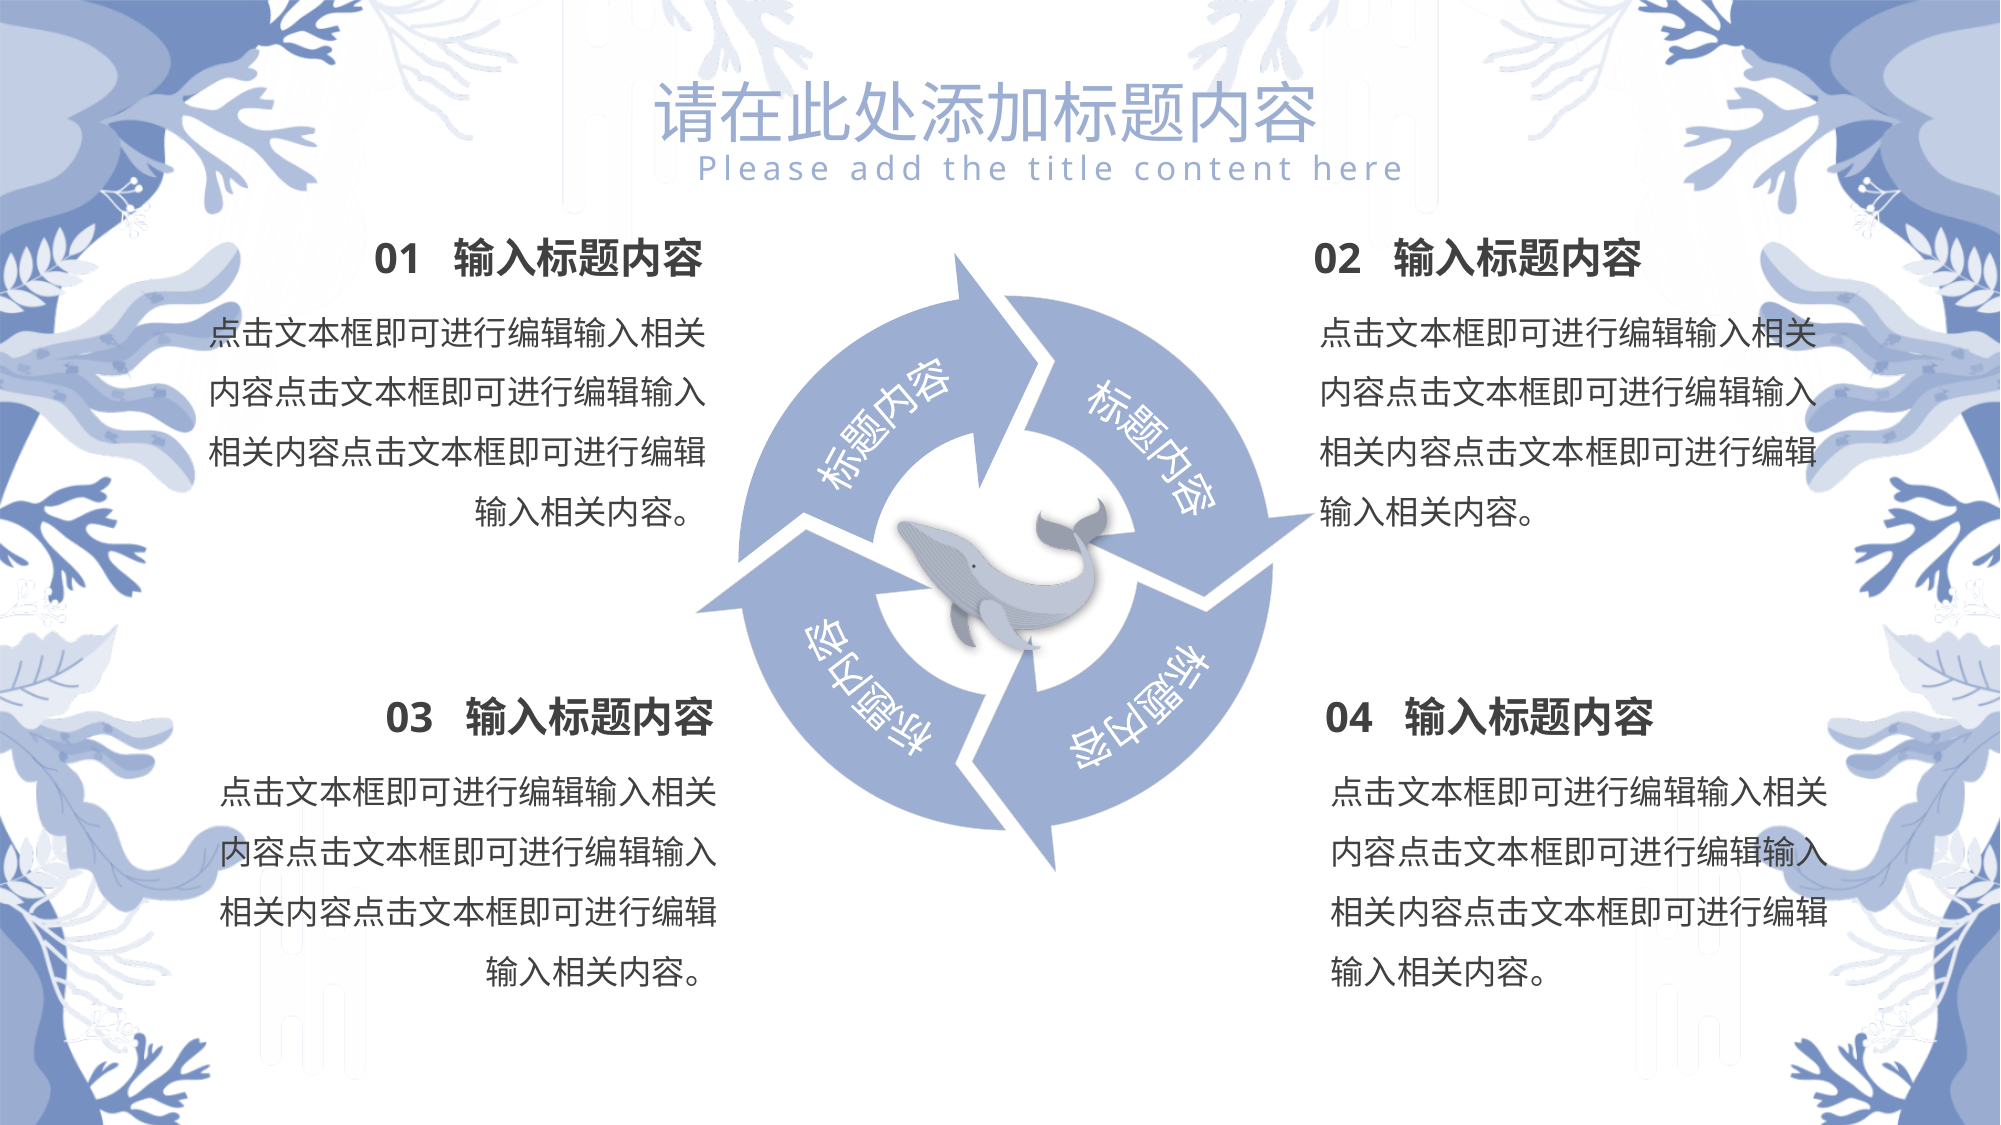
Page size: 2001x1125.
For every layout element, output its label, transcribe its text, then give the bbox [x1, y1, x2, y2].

picture [0, 65, 2000, 972]
text_box 点击文本框即可进行编辑输入相关内容点击文本框即可进行编辑输入相关内容点击文本框即可进行编辑输入相关内容。 [203, 972, 734, 999]
text_box 点击文本框即可进行编辑输入相关内容点击文本框即可进行编辑输入相关内容点击文本框即可进行编辑输入相关内容。 [1316, 972, 1846, 999]
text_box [637, 63, 1411, 196]
